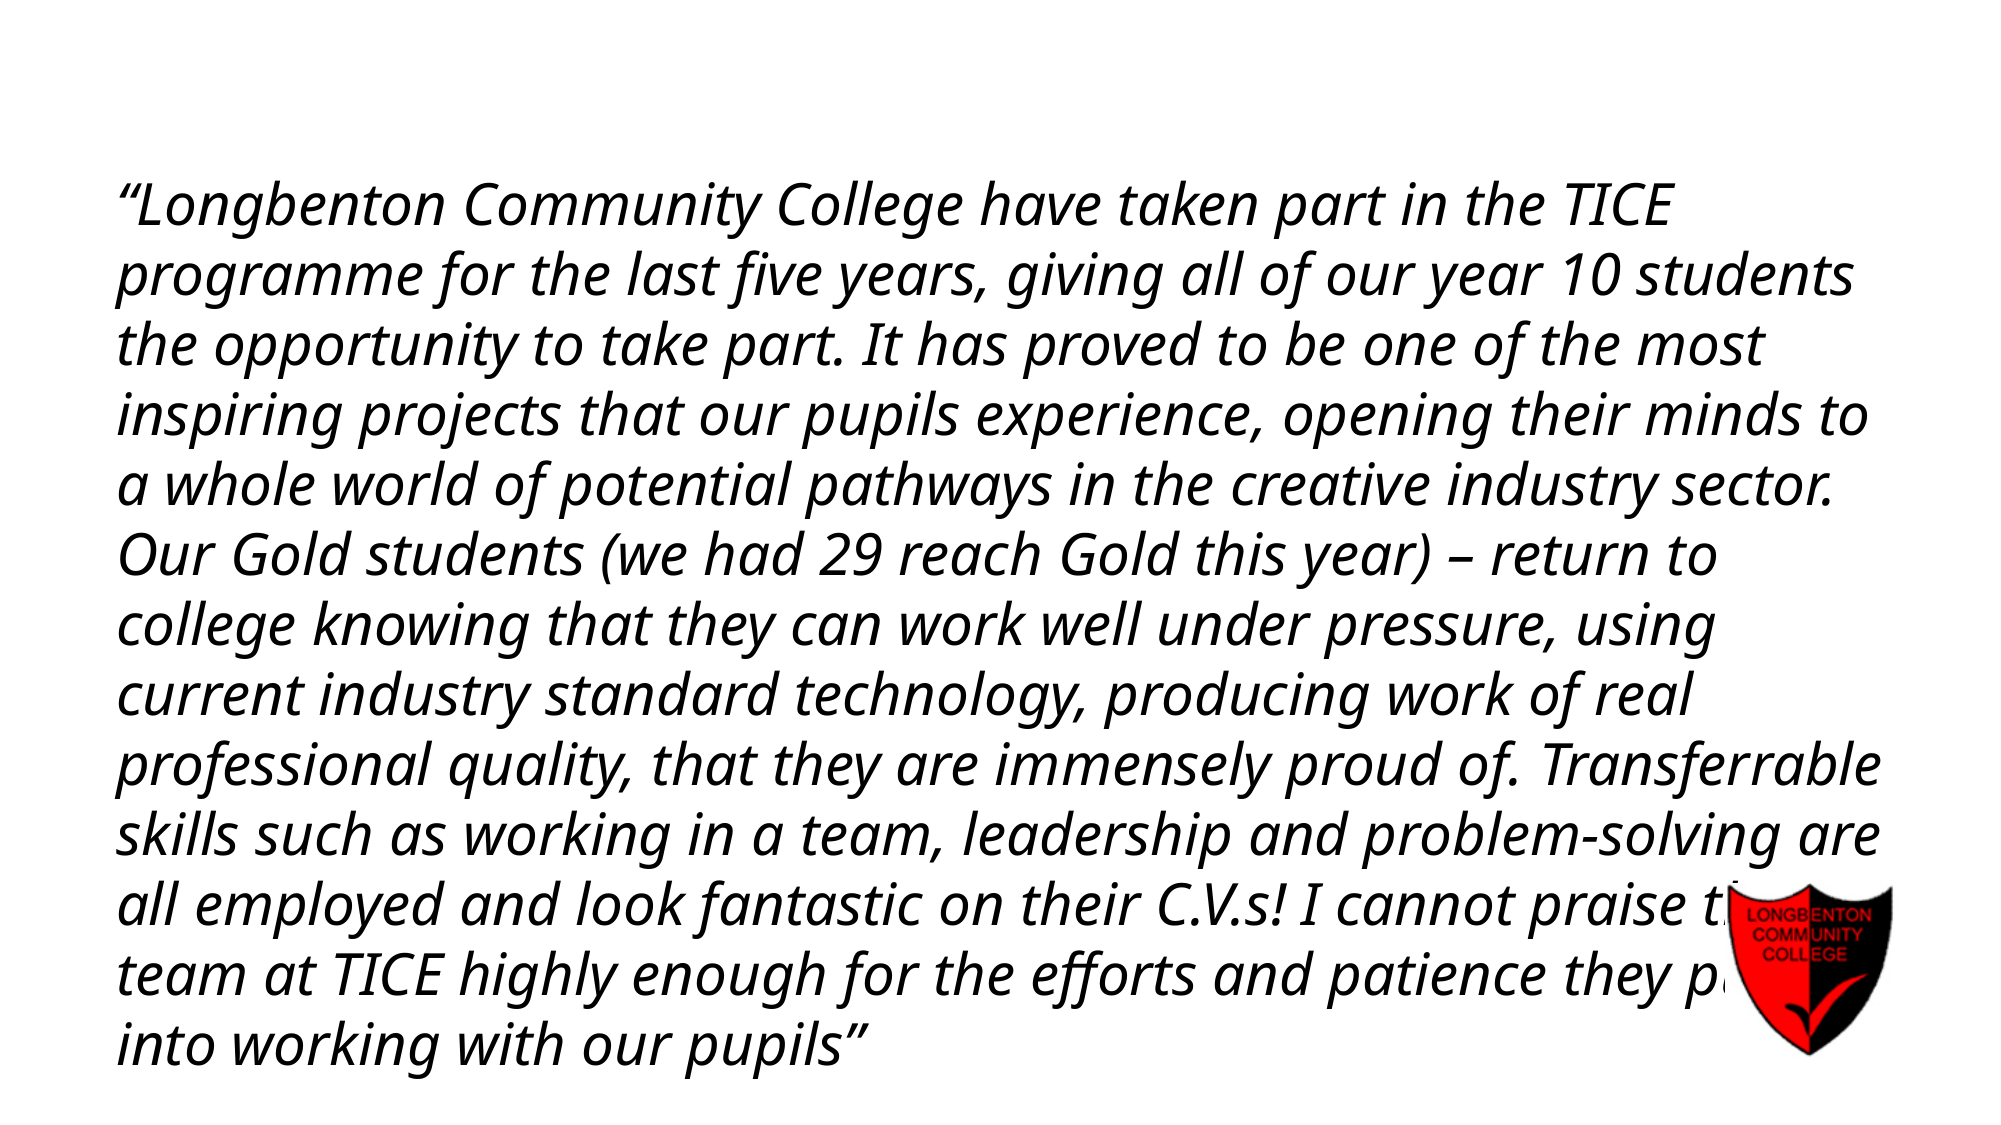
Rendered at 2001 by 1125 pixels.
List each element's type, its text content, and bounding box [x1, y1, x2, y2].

text_box “Longbenton Community College have taken part in the TICE programme for the last five years, giving all of our year 10 students the opportunity to take part. It has proved to be one of the most inspiring projects that our pupils experience, opening their minds to a whole world of potential pathways in the creative industry sector. Our Gold students (we had 29 reach Gold this year) – return to college knowing that they can work well under pressure, using current industry standard technology, producing work of real professional quality, that they are immensely proud of. Transferrable skills such as working in a team, leadership and problem-solving are all employed and look fantastic on their C.V.s! I cannot praise the team at TICE highly enough for the efforts and patience they put into working with our pupils” [101, 159, 1900, 1085]
picture [1725, 883, 1900, 1058]
